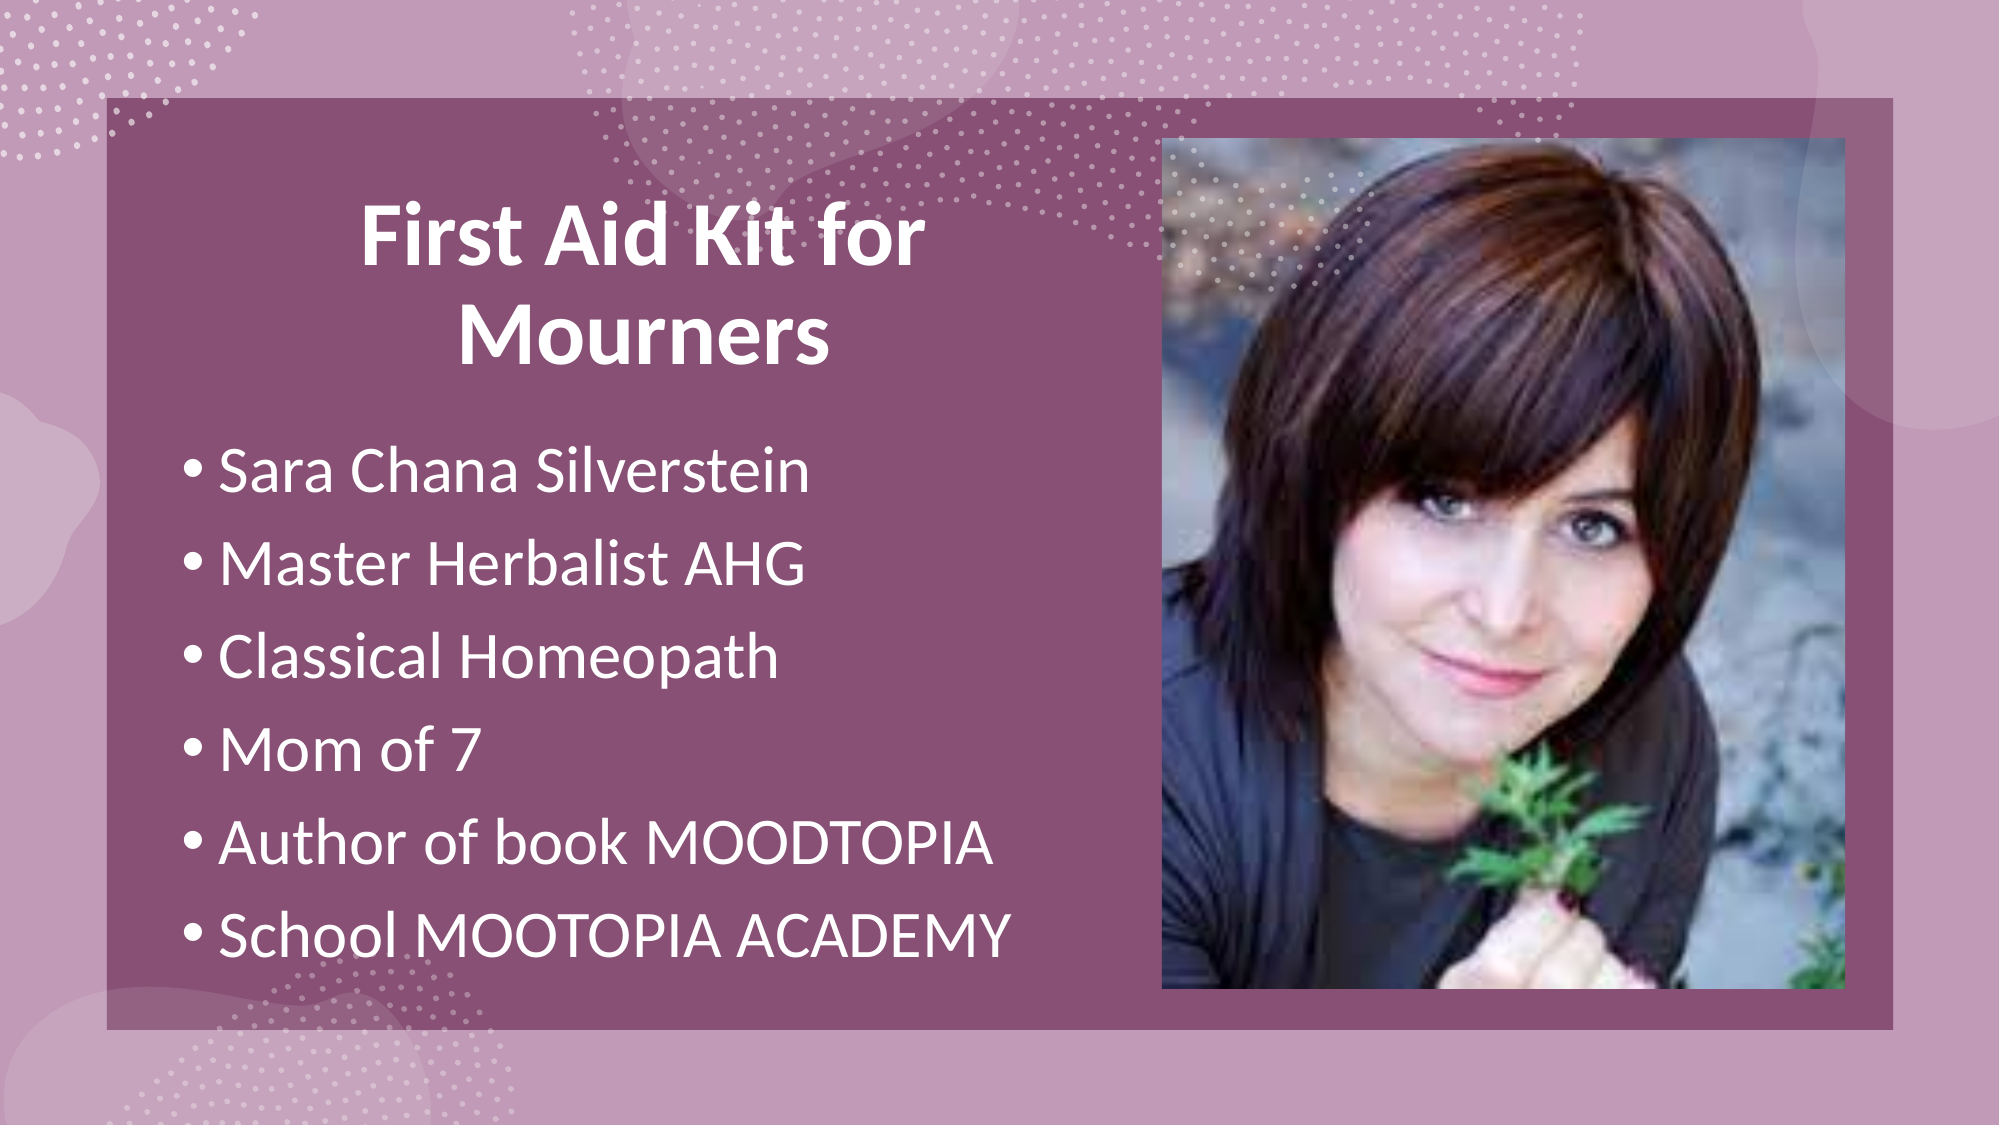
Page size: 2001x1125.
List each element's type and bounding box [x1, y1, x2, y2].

text_box [0, 0, 2000, 1125]
